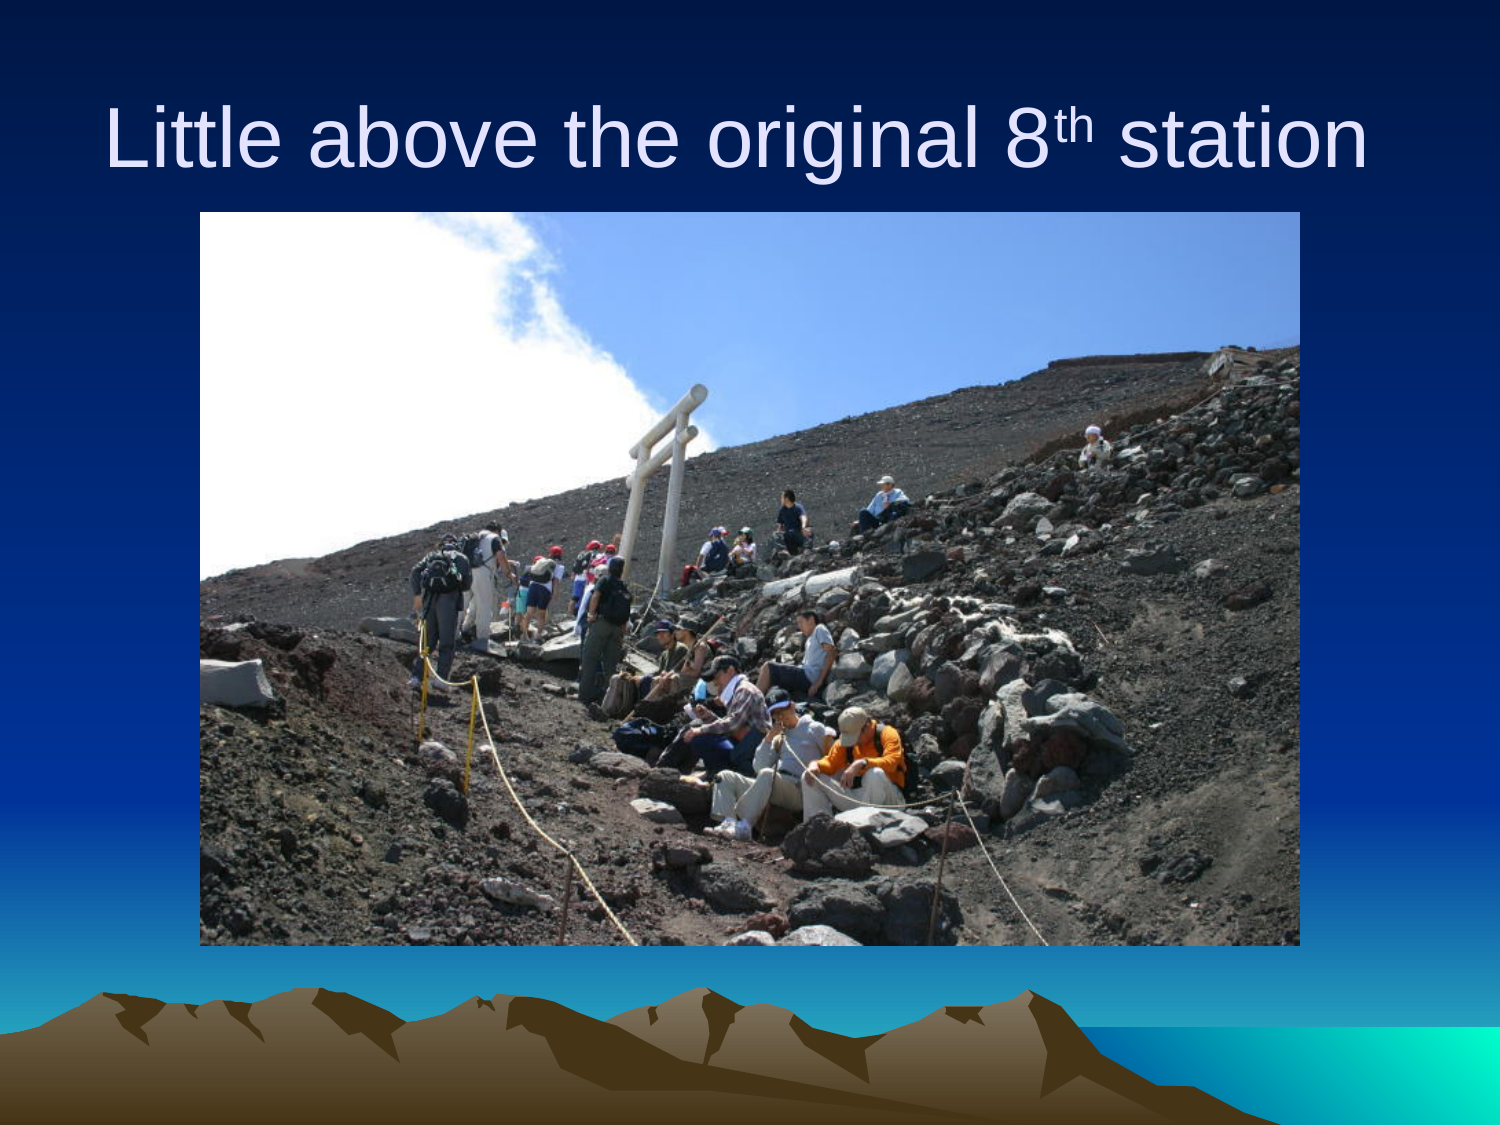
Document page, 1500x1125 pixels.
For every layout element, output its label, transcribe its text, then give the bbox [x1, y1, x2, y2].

picture [199, 212, 1301, 946]
title Little above the original 8th station [74, 37, 1426, 226]
